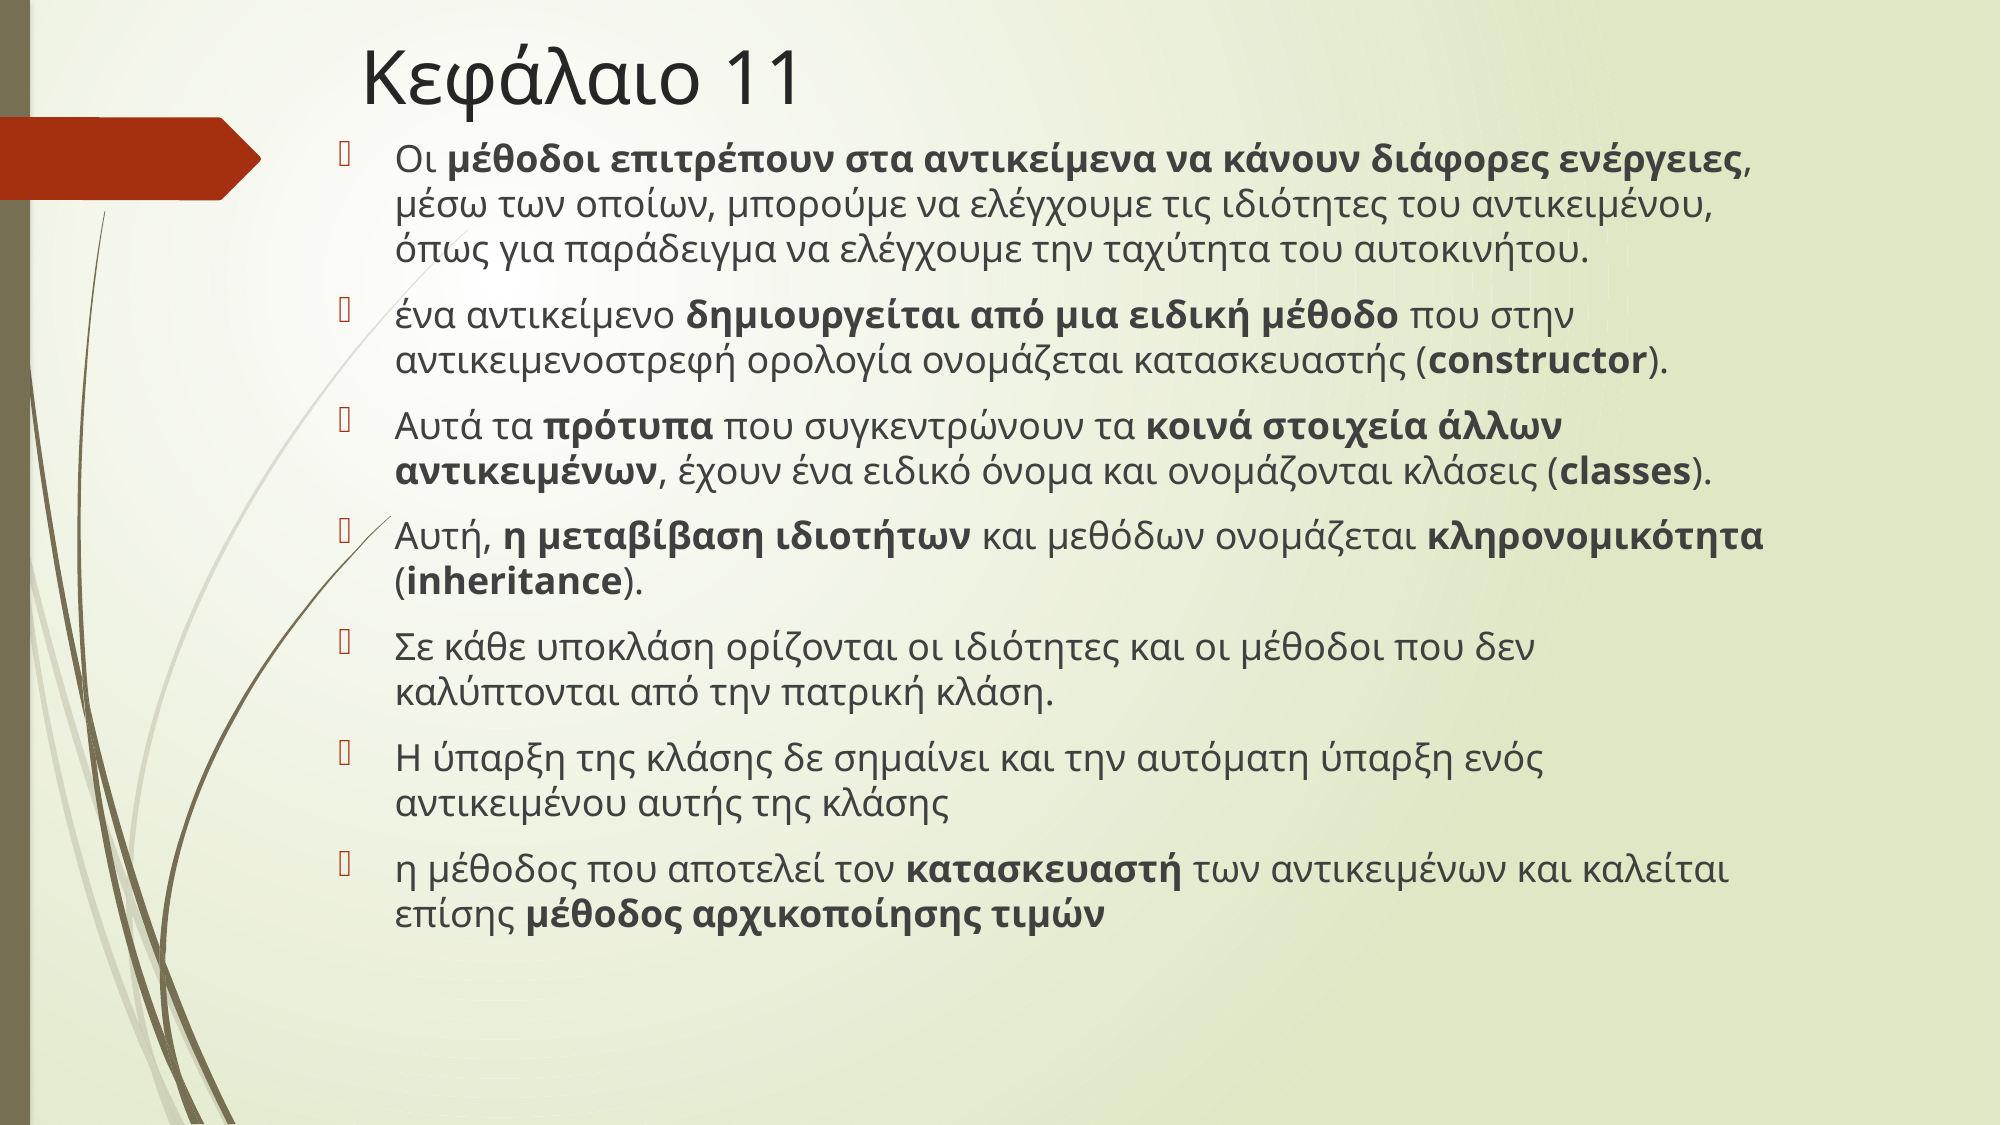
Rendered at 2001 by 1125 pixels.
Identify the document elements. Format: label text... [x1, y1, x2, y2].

list Οι μέθοδοι επιτρέπουν στα αντικείμενα να κάνουν διάφορες ενέργειες, μέσω των οποίων, μπορούμε να ελέγχουμε τις ιδιότητες του αντικειμένου, όπως για παράδειγμα να ελέγχουμε την ταχύτητα του αυτοκινήτου. ένα αντικείμενο δημιουργείται από μια ειδική μέθοδο που στην αντικειμενοστρεφή ορολογία ονομάζεται κατασκευαστής (constructor). Αυτά τα πρότυπα που συγκεντρώνουν τα κοινά στοιχεία άλλων αντικειμένων, έχουν ένα ειδικό όνομα και ονομάζονται κλάσεις (classes). Αυτή, η μεταβίβαση ιδιοτήτων και μεθόδων ονομάζεται κληρονομικότητα (inheritance). Σε κάθε υποκλάση ορίζονται οι ιδιότητες και οι μέθοδοι που δεν καλύπτονται από την πατρική κλάση. Η ύπαρξη της κλάσης δε σημαίνει και την αυτόματη ύπαρξη ενός αντικειμένου αυτής της κλάσης η μέθοδος που αποτελεί τον κατασκευαστή των αντικειμένων και καλείται επίσης μέθοδος αρχικοποίησης τιμών [323, 127, 1786, 964]
title Κεφάλαιο 11 [345, 22, 1808, 233]
